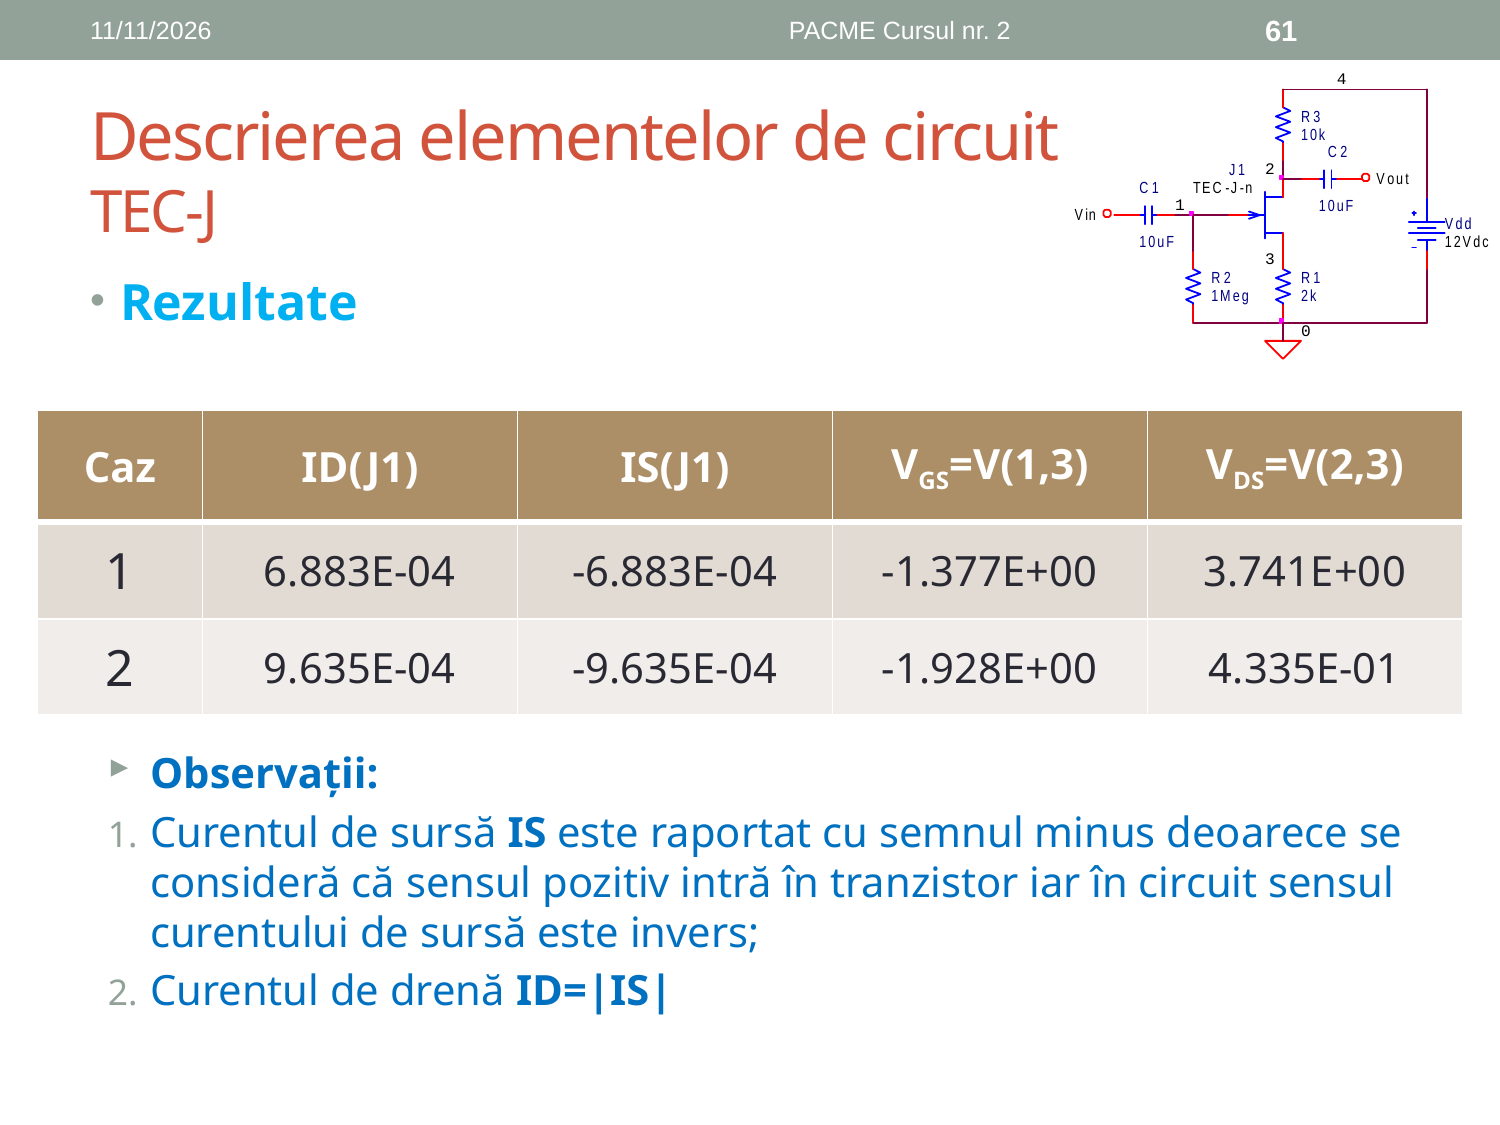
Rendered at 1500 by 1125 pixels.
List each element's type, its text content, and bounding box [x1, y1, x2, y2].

table_header VGS=V(1,3) [833, 411, 1147, 519]
table_cell 9.635E-04 [203, 620, 517, 714]
table_header ID(J1) [203, 411, 517, 519]
title Descrierea elementelor de circuit TEC-J [75, 87, 1062, 250]
table_header Caz [38, 411, 202, 519]
table_cell 4.335E-01 [1148, 620, 1462, 714]
table_cell -1.928E+00 [833, 620, 1147, 714]
table_cell -1.377E+00 [833, 525, 1147, 618]
table_cell 6.883E-04 [203, 525, 517, 618]
list Rezultate Observații: Curentul de sursă IS este raportat cu semnul minus deoarece se consideră că sensul pozitiv intră în tranzistor iar în circuit sensul curentului de sursă este invers; Curentul de drenă ID=|IS| [75, 716, 1425, 1063]
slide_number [75, 3, 550, 57]
footer PACME Cursul nr. 2 [562, 3, 1238, 57]
table_cell -6.883E-04 [518, 525, 832, 618]
list Rezultate Observații: Curentul de sursă IS este raportat cu semnul minus deoarece se consideră că sensul pozitiv intră în tranzistor iar în circuit sensul curentului de sursă este invers; Curentul de drenă ID=|IS| [75, 262, 1425, 409]
table_header VDS=V(2,3) [1148, 411, 1462, 519]
picture [1065, 62, 1500, 369]
table_cell 3.741E+00 [1148, 525, 1462, 618]
table_header IS(J1) [518, 411, 832, 519]
table_cell 2 [38, 620, 202, 714]
table_cell -9.635E-04 [518, 620, 832, 714]
slide_number 61 [1250, 3, 1425, 57]
table_cell 1 [38, 525, 202, 618]
